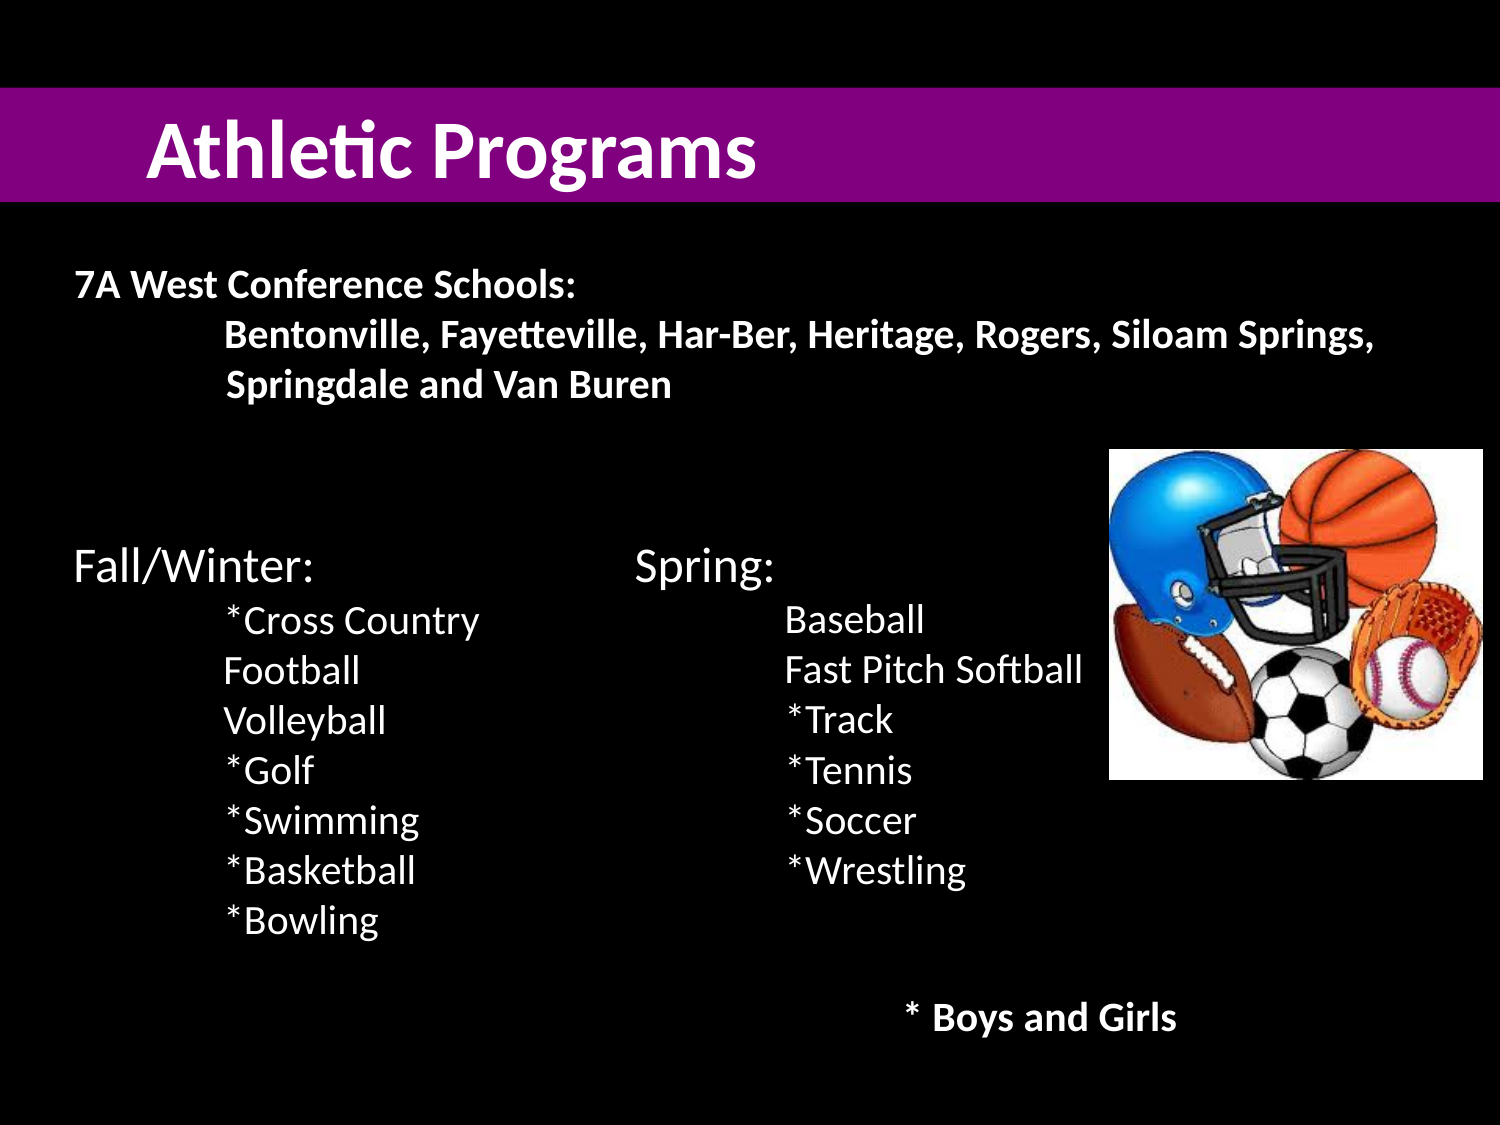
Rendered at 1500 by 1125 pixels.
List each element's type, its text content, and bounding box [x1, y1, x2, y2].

text_box Spring: Baseball Fast Pitch Softball *Track *Tennis *Soccer *Wrestling [619, 524, 1500, 900]
text_box Athletic Programs [0, 87, 1500, 203]
text_box 7A West Conference Schools: Bentonville, Fayetteville, Har-Ber, Heritage, Rogers, Siloam Springs, Springdale and Van Buren [59, 249, 1497, 415]
text_box * Boys and Girls [887, 981, 1500, 1047]
text_box Fall/Winter: *Cross Country Football Volleyball *Golf *Swimming *Basketball *Bowling [58, 525, 1497, 950]
picture [1109, 449, 1483, 780]
